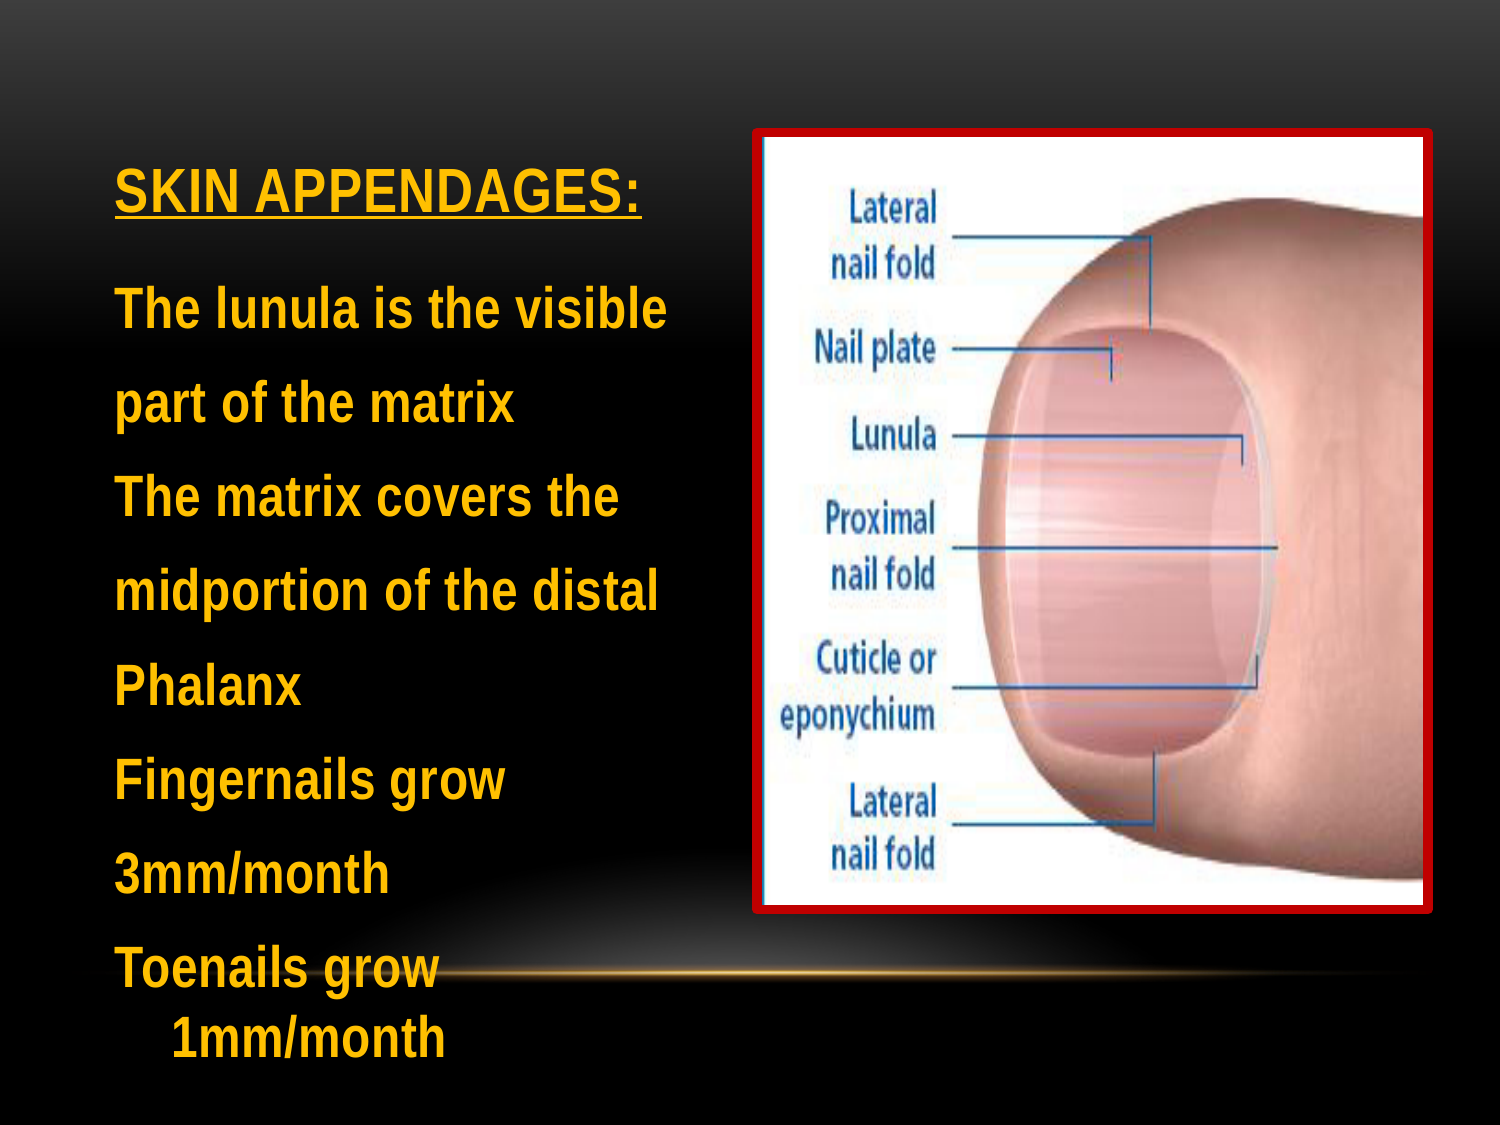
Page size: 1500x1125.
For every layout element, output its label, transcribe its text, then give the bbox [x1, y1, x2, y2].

picture [0, 0, 1500, 1125]
title Skin appendages: [99, 45, 1400, 233]
list The lunula is the visible part of the matrix The matrix covers the midportion of the distal Phalanx Fingernails grow 3mm/month Toenails grow 1mm/month [99, 262, 713, 938]
